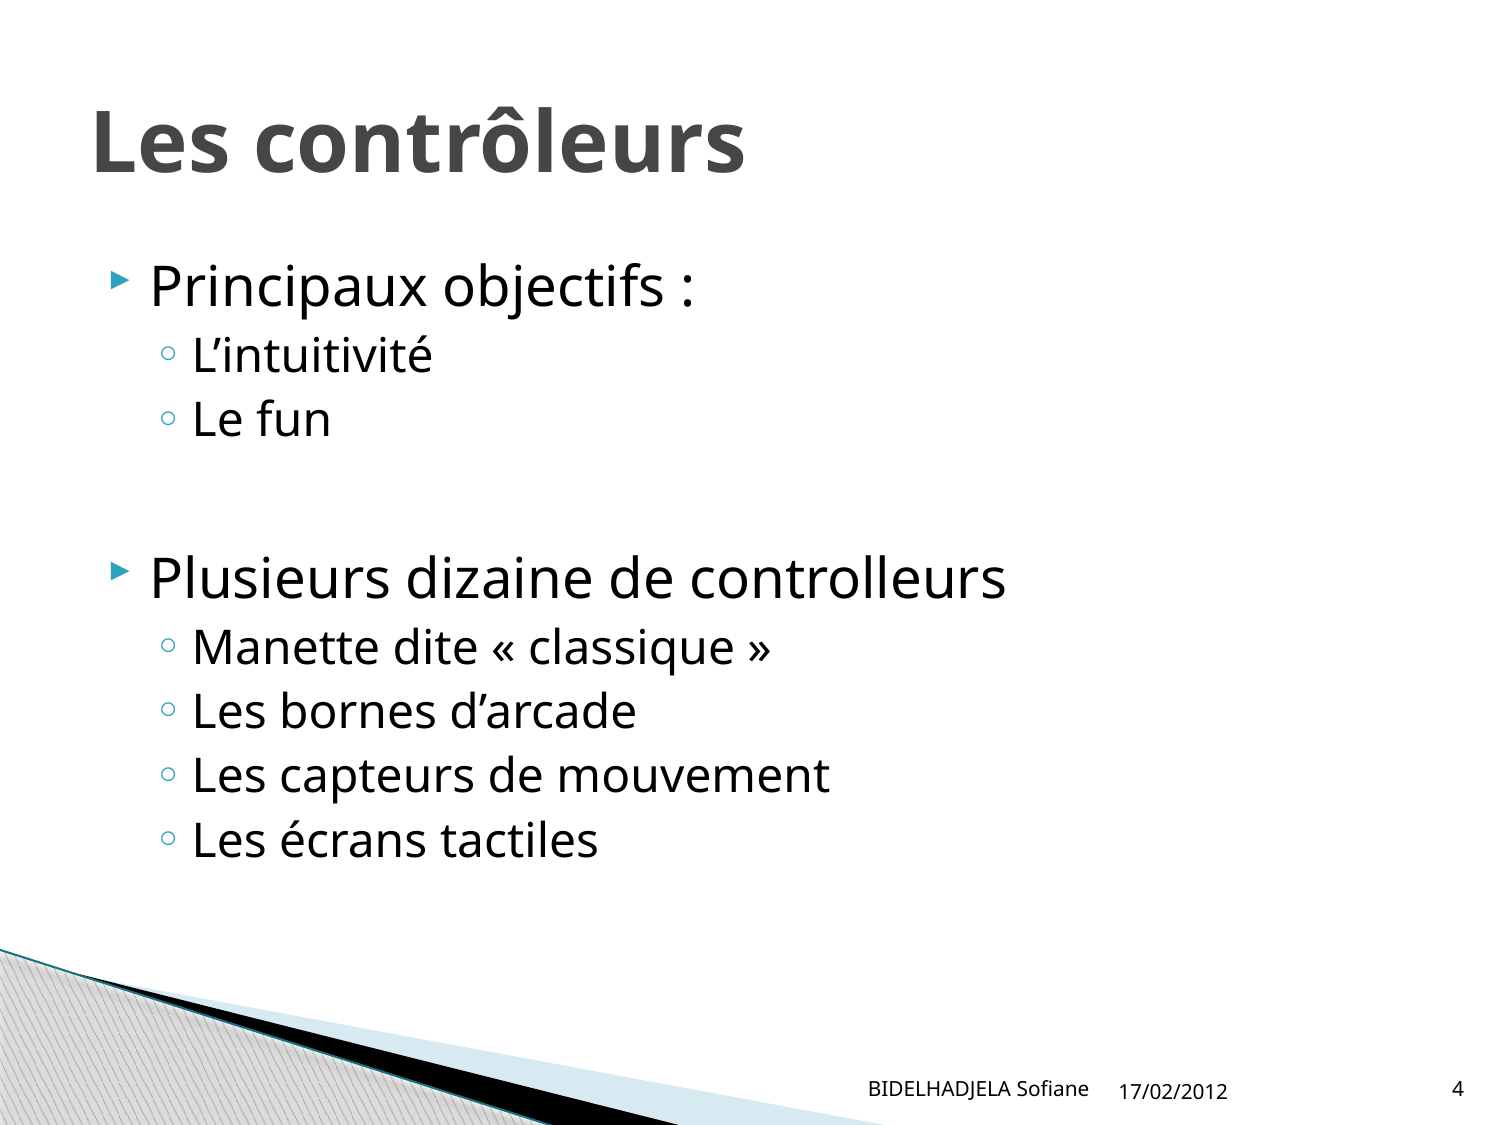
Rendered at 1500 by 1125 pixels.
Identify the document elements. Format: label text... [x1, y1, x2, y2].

slide_number 4 [1418, 1051, 1479, 1112]
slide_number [1105, 1051, 1418, 1112]
list Principaux objectifs : L’intuitivité Le fun Plusieurs dizaine de controlleurs Manette dite « classique » Les bornes d’arcade Les capteurs de mouvement Les écrans tactiles [75, 243, 1425, 986]
title Les contrôleurs [75, 45, 1425, 233]
footer BIDELHADJELA Sofiane [718, 1051, 1105, 1112]
